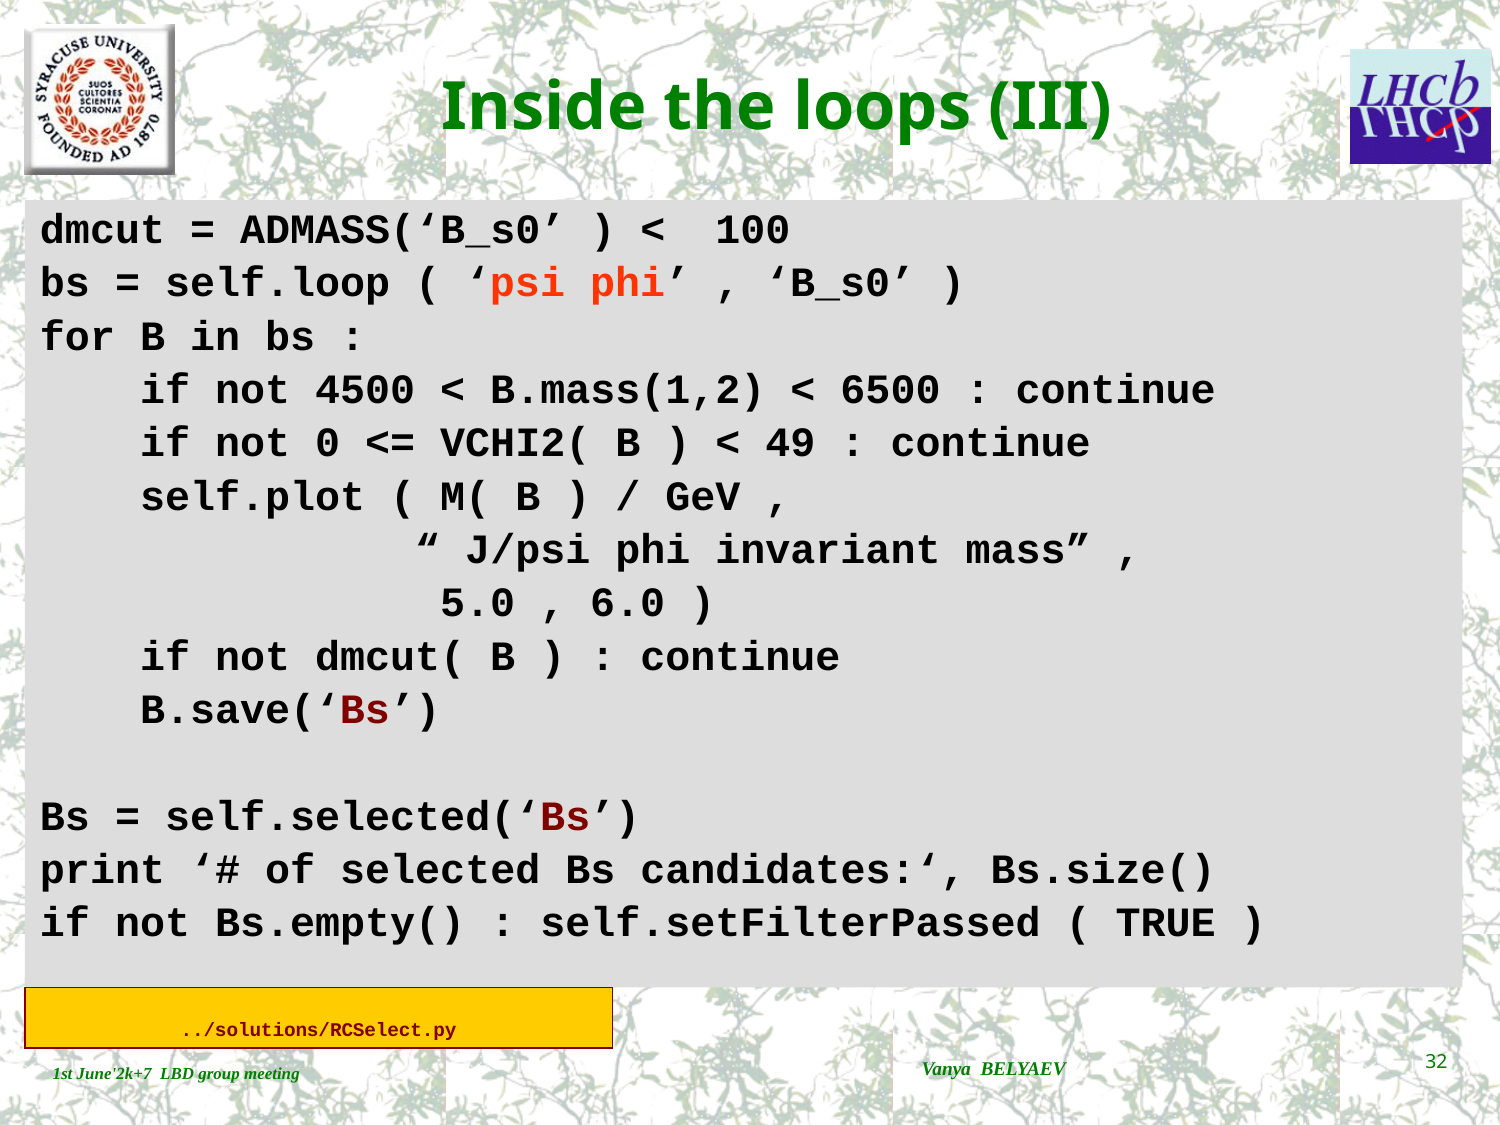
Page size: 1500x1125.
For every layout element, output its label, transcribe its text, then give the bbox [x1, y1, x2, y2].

text_box ../solutions/RCSelect.py [24, 987, 613, 1048]
slide_number 32 [1324, 1012, 1463, 1088]
picture [0, 0, 1500, 1125]
list dmcut = ADMASS(‘B_s0’ ) < 100 bs = self.loop ( ‘psi phi’ , ‘B_s0’ ) for B in bs : if not 4500 < B.mass(1,2) < 6500 : continue if not 0 <= VCHI2( B ) < 49 : continue self.plot ( M( B ) / GeV , “ J/psi phi invariant mass” , 5.0 , 6.0 ) if not dmcut( B ) : continue B.save(‘Bs’) Bs = self.selected(‘Bs’) print ‘# of selected Bs candidates:‘, Bs.size() if not Bs.empty() : self.setFilterPassed ( TRUE ) [24, 199, 1463, 988]
title Inside the loops (III) [187, 62, 1351, 163]
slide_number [37, 1024, 663, 1101]
footer Vanya BELYAEV [674, 1012, 1313, 1101]
